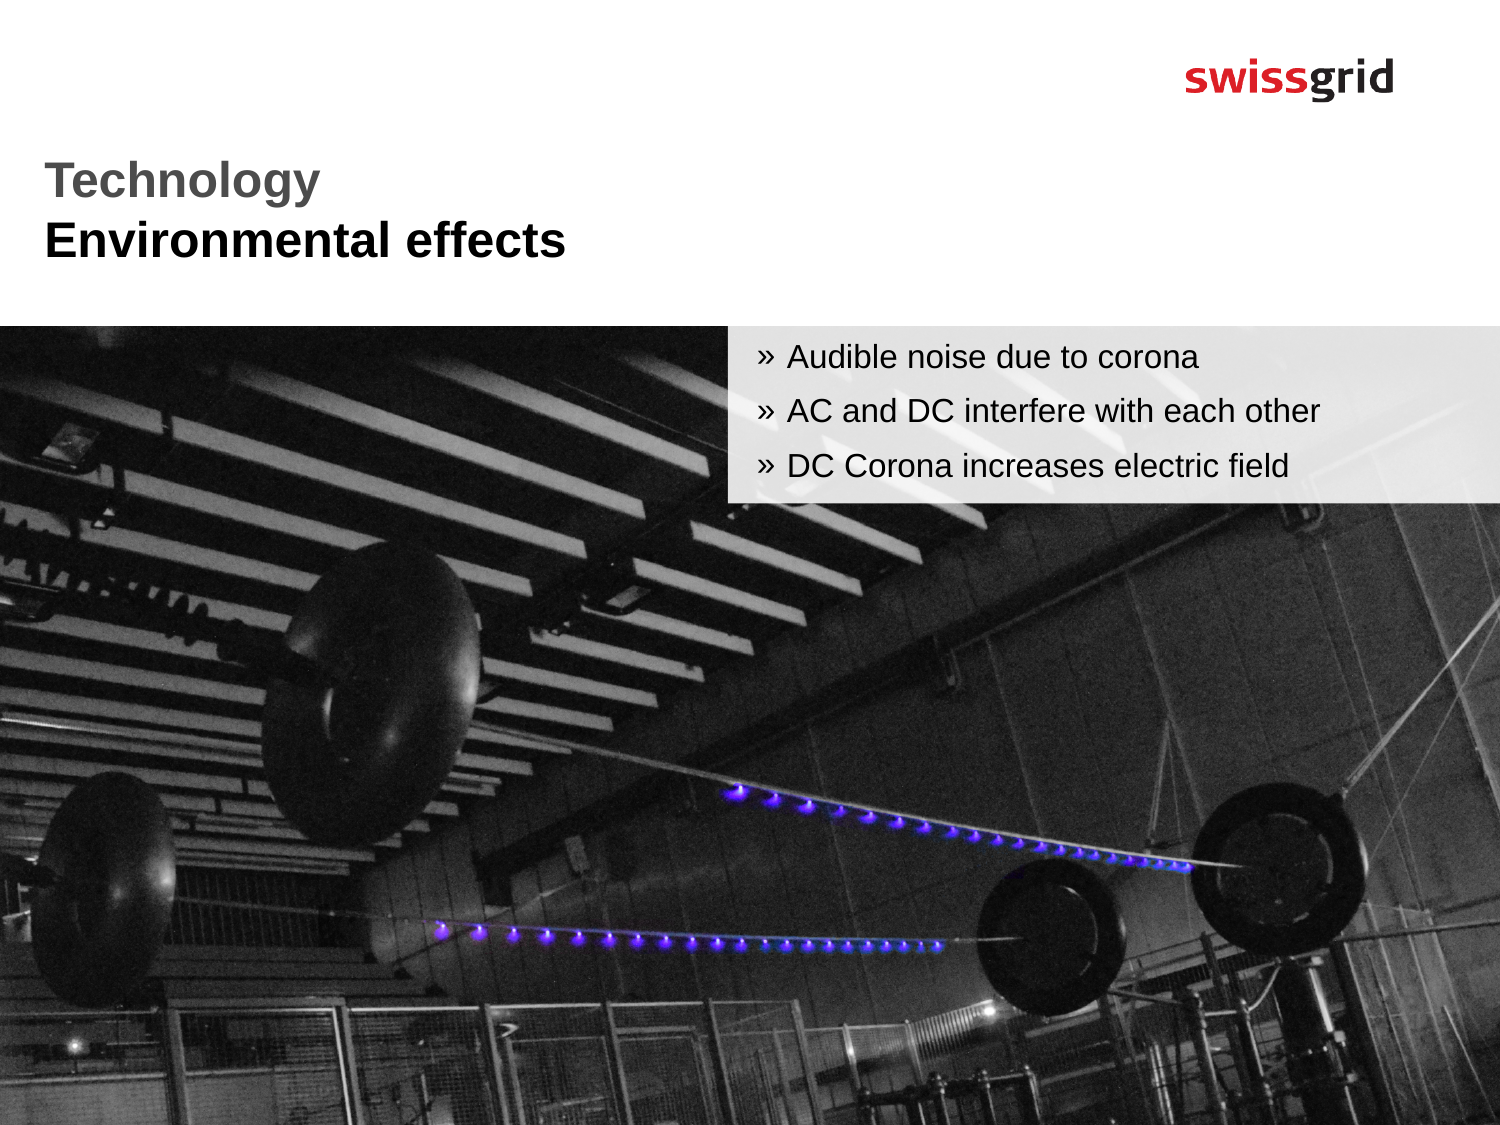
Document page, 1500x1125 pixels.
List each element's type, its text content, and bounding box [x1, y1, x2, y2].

picture [0, 0, 1500, 1125]
title Technology Environmental effects [44, 147, 1456, 270]
